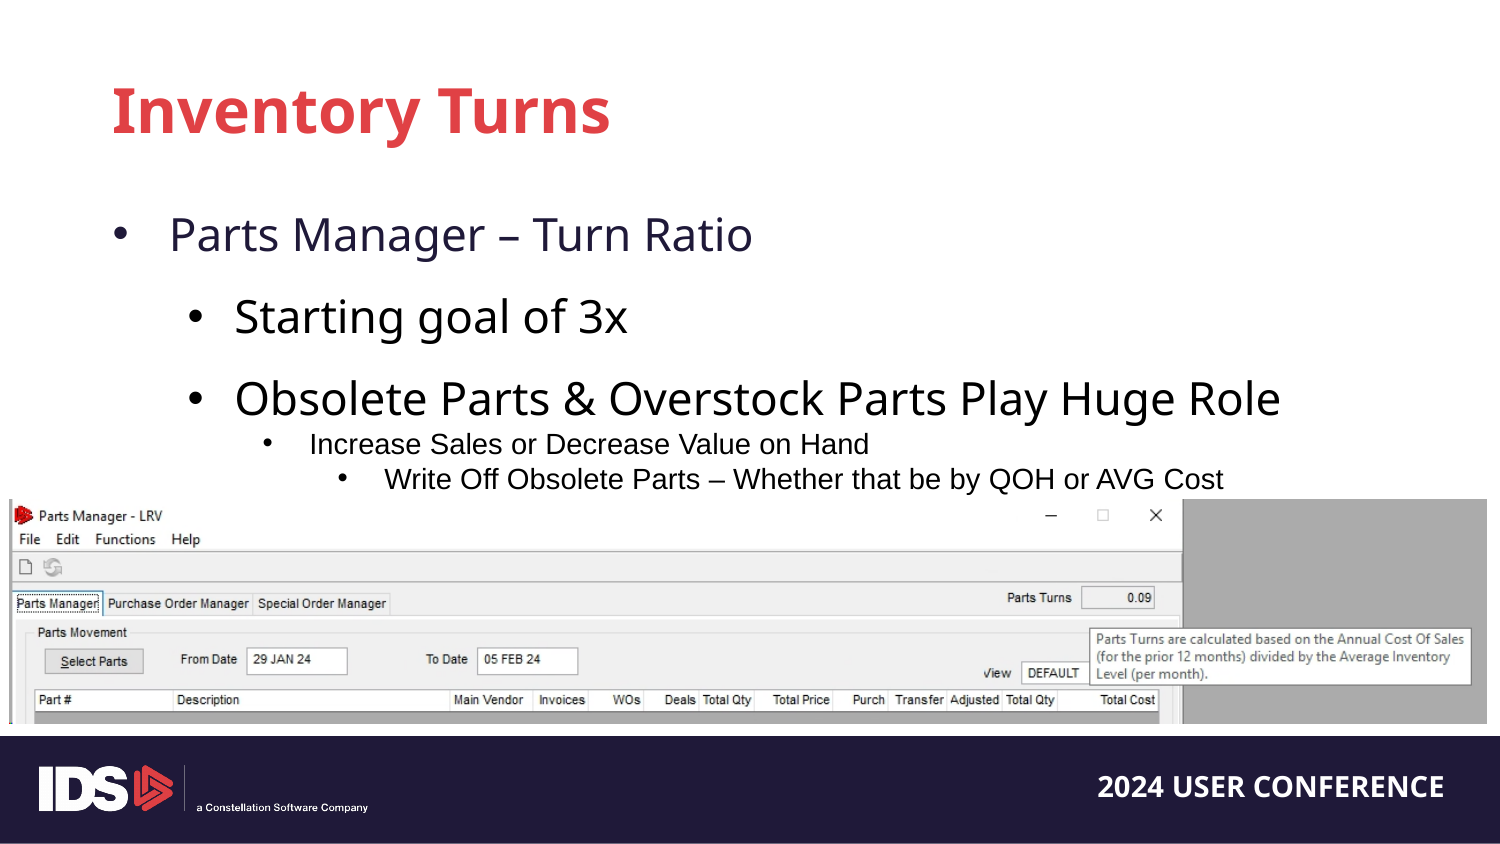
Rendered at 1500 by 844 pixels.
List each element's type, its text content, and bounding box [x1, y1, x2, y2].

picture [39, 765, 368, 813]
list Inventory Turns [97, 56, 1375, 150]
list Parts Manager – Turn Ratio Starting goal of 3x Obsolete Parts & Overstock Parts Play Huge Role Increase Sales or Decrease Value on Hand Write Off Obsolete Parts – Whether that be by QOH or AVG Cost [97, 162, 1308, 433]
picture [9, 499, 1487, 724]
